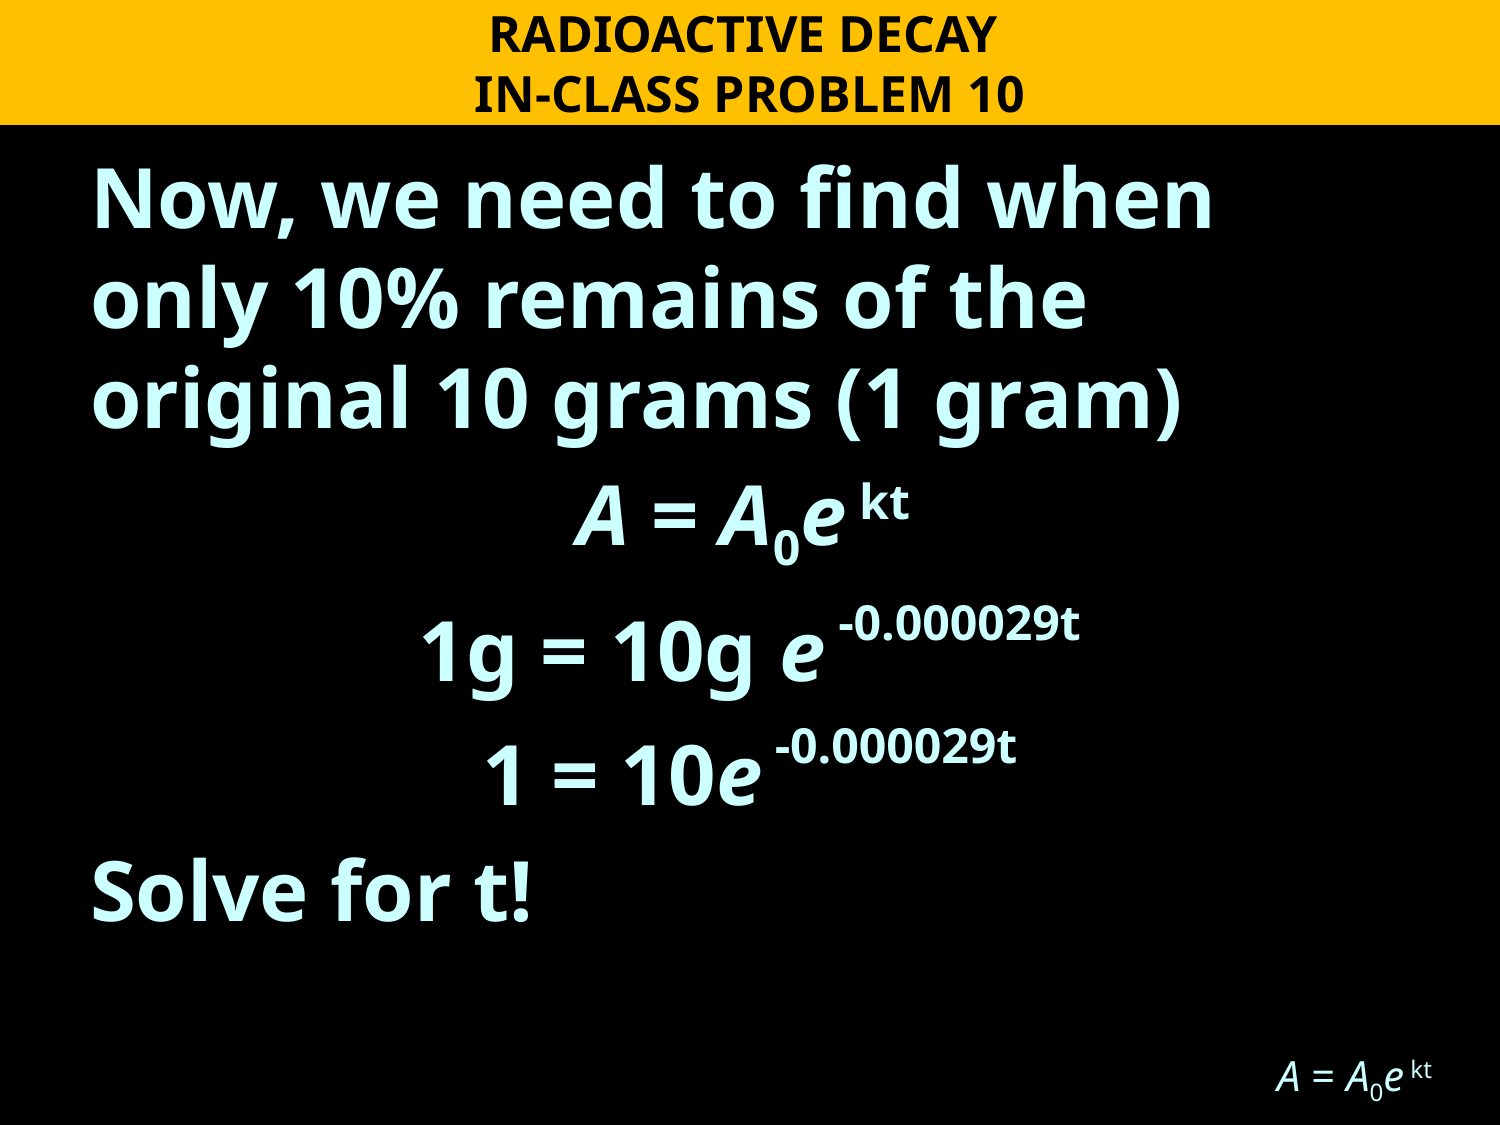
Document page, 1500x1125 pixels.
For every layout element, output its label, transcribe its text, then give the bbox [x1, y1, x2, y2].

text_box A = A0e kt [1262, 1042, 1500, 1114]
list Now, we need to find when only 10% remains of the original 10 grams (1 gram) A = A0e kt 1g = 10g e -0.000029t 1 = 10e -0.000029t Solve for t! [75, 137, 1425, 1063]
text_box RADIOACTIVE DECAY IN-CLASS PROBLEM 10 [0, 0, 1500, 125]
